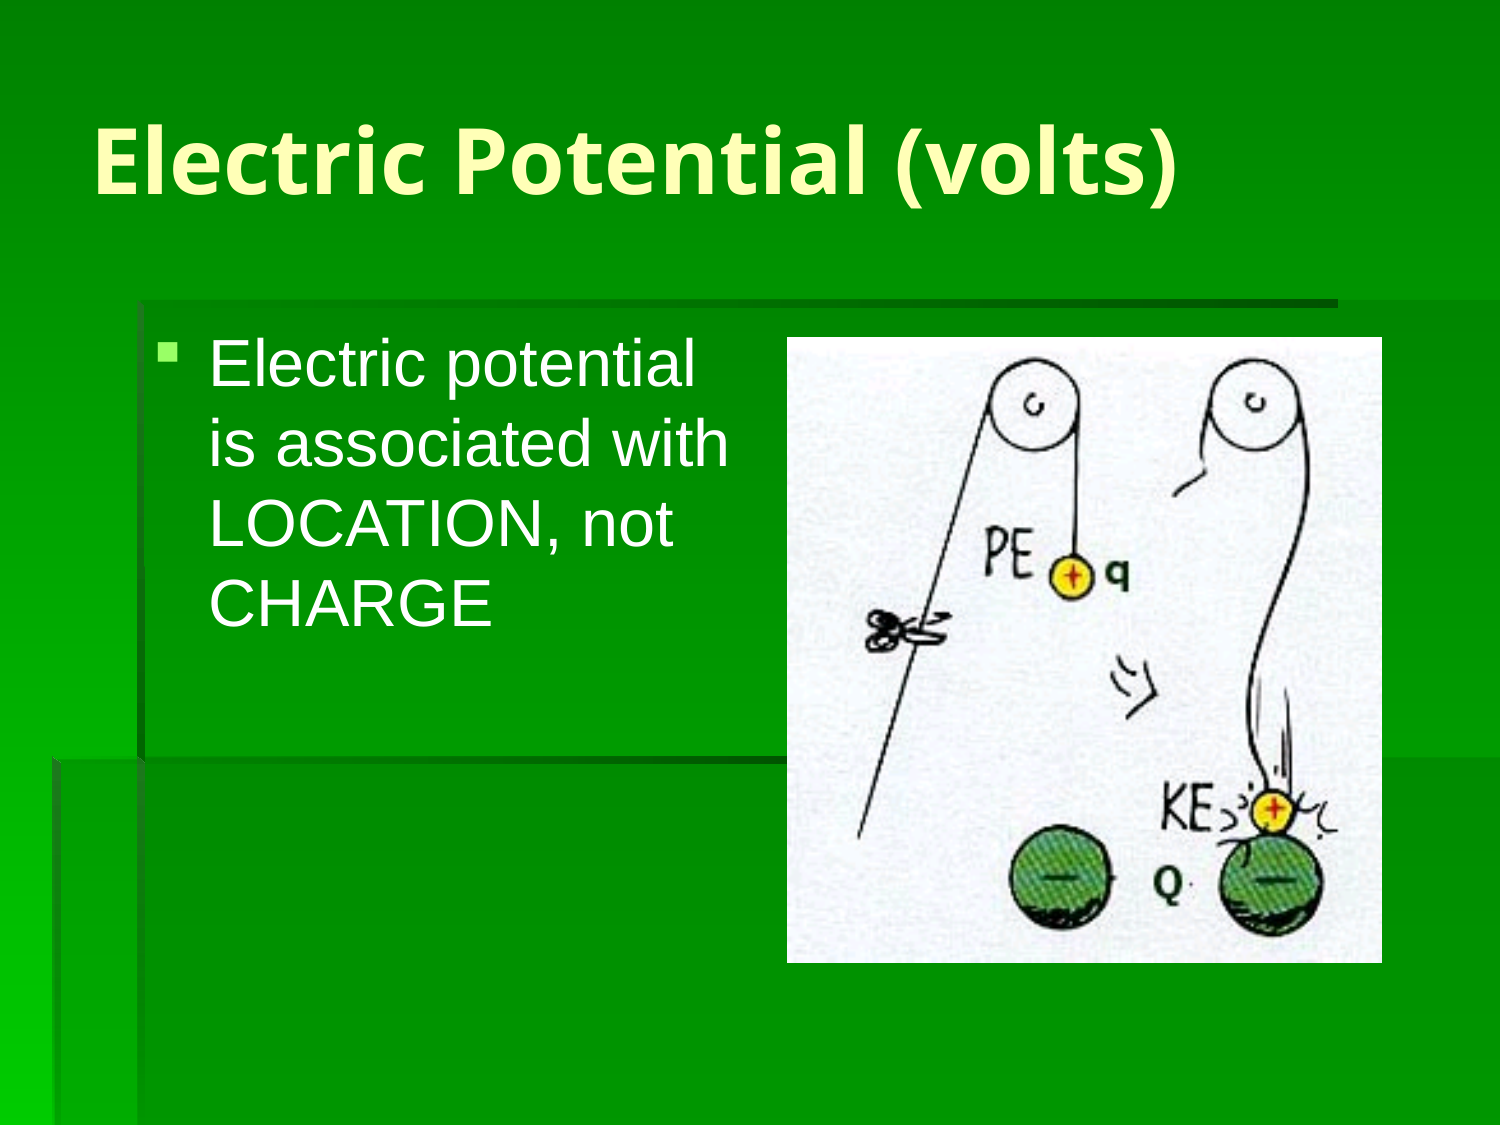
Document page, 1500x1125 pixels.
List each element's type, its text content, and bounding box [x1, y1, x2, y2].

list Electric potential is associated with LOCATION, not CHARGE [137, 312, 775, 1000]
picture [787, 337, 1382, 963]
title Electric Potential (volts) [75, 40, 1451, 275]
